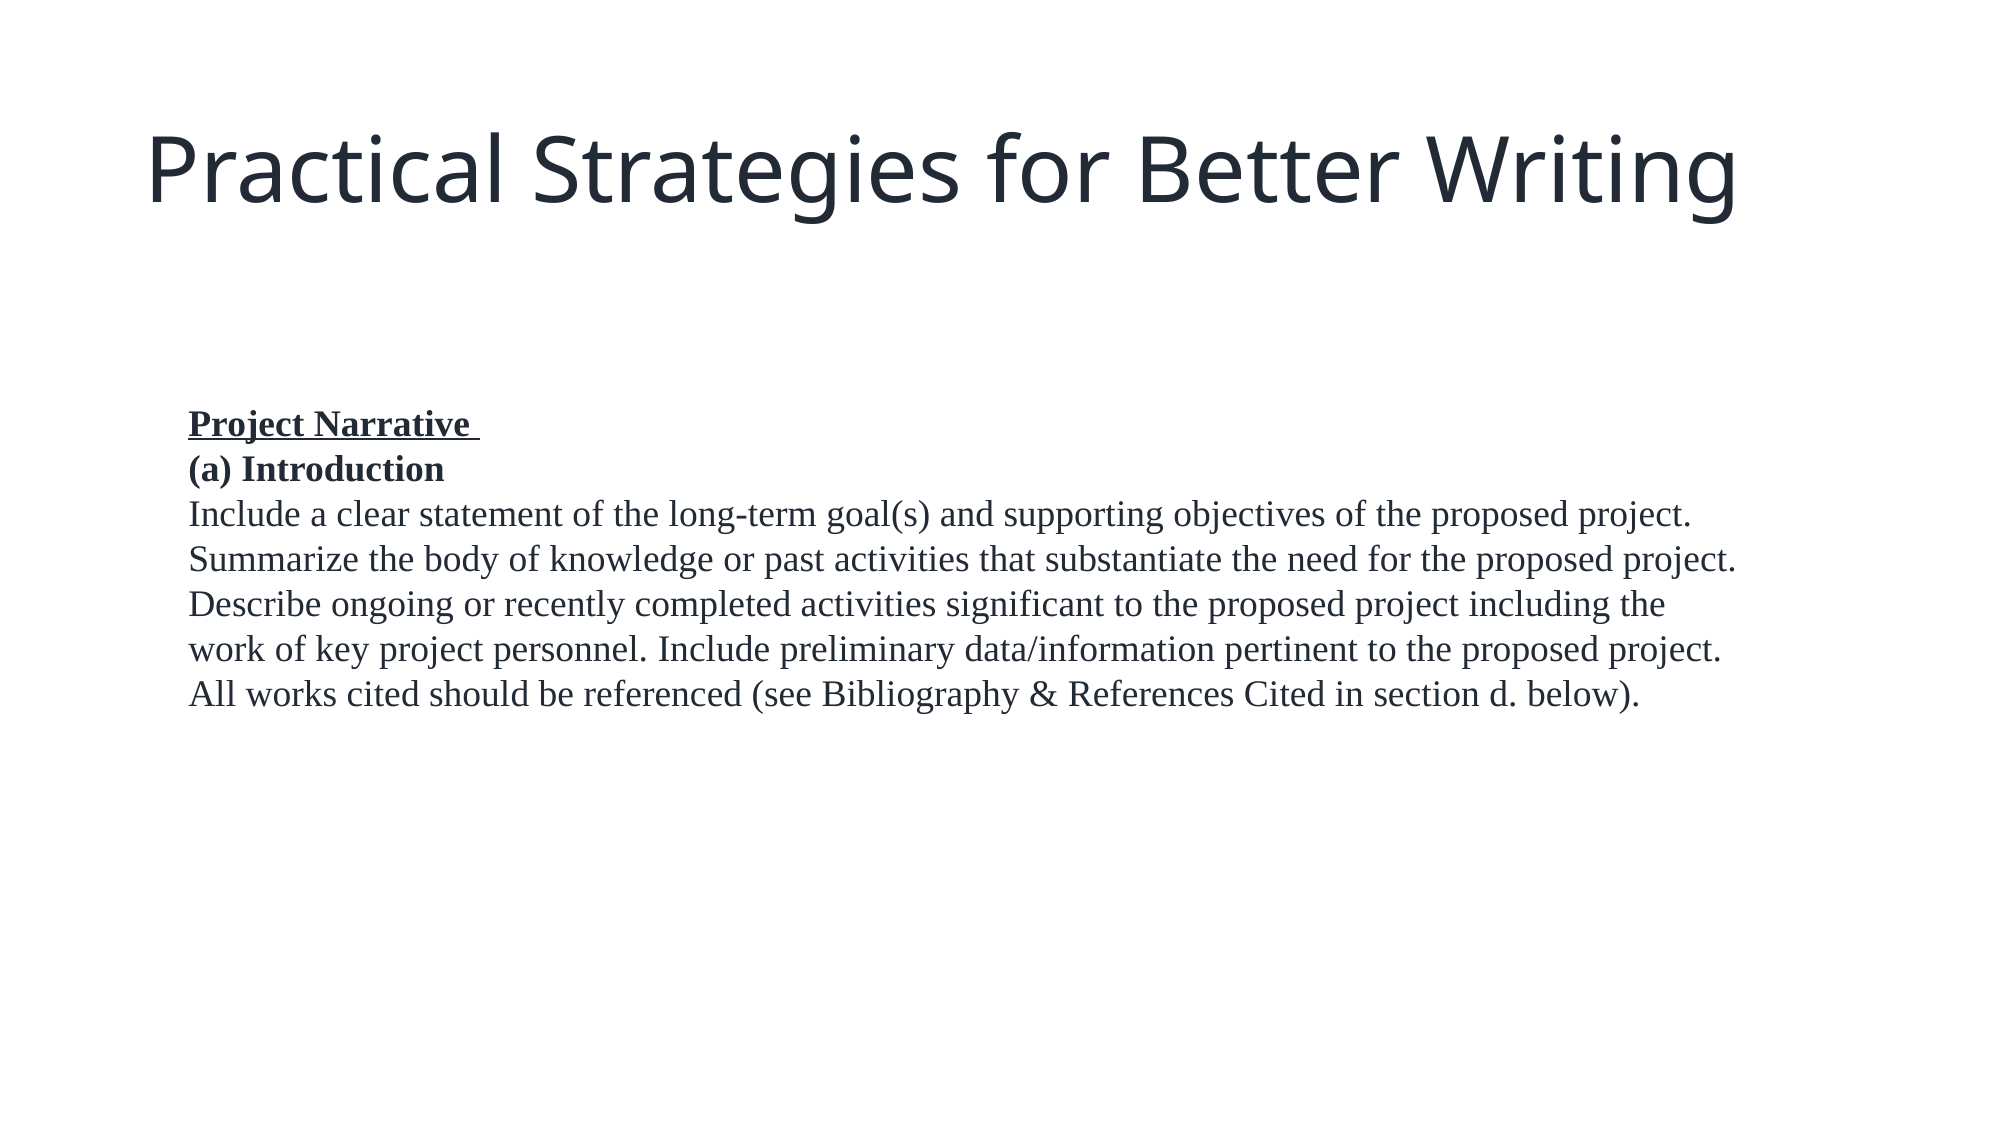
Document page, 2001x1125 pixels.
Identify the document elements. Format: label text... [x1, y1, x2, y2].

text_box [137, 128, 1863, 296]
text_box Project Narrative (a) Introduction Include a clear statement of the long-term goal(s) and supporting objectives of the proposed project. Summarize the body of knowledge or past activities that substantiate the need for the proposed project. Describe ongoing or recently completed activities significant to the proposed project including the work of key project personnel. Include preliminary data/information pertinent to the proposed project. All works cited should be referenced (see Bibliography & References Cited in section d. below). [173, 341, 1766, 721]
text_box Practical Strategies for Better Writing [130, 115, 1855, 284]
